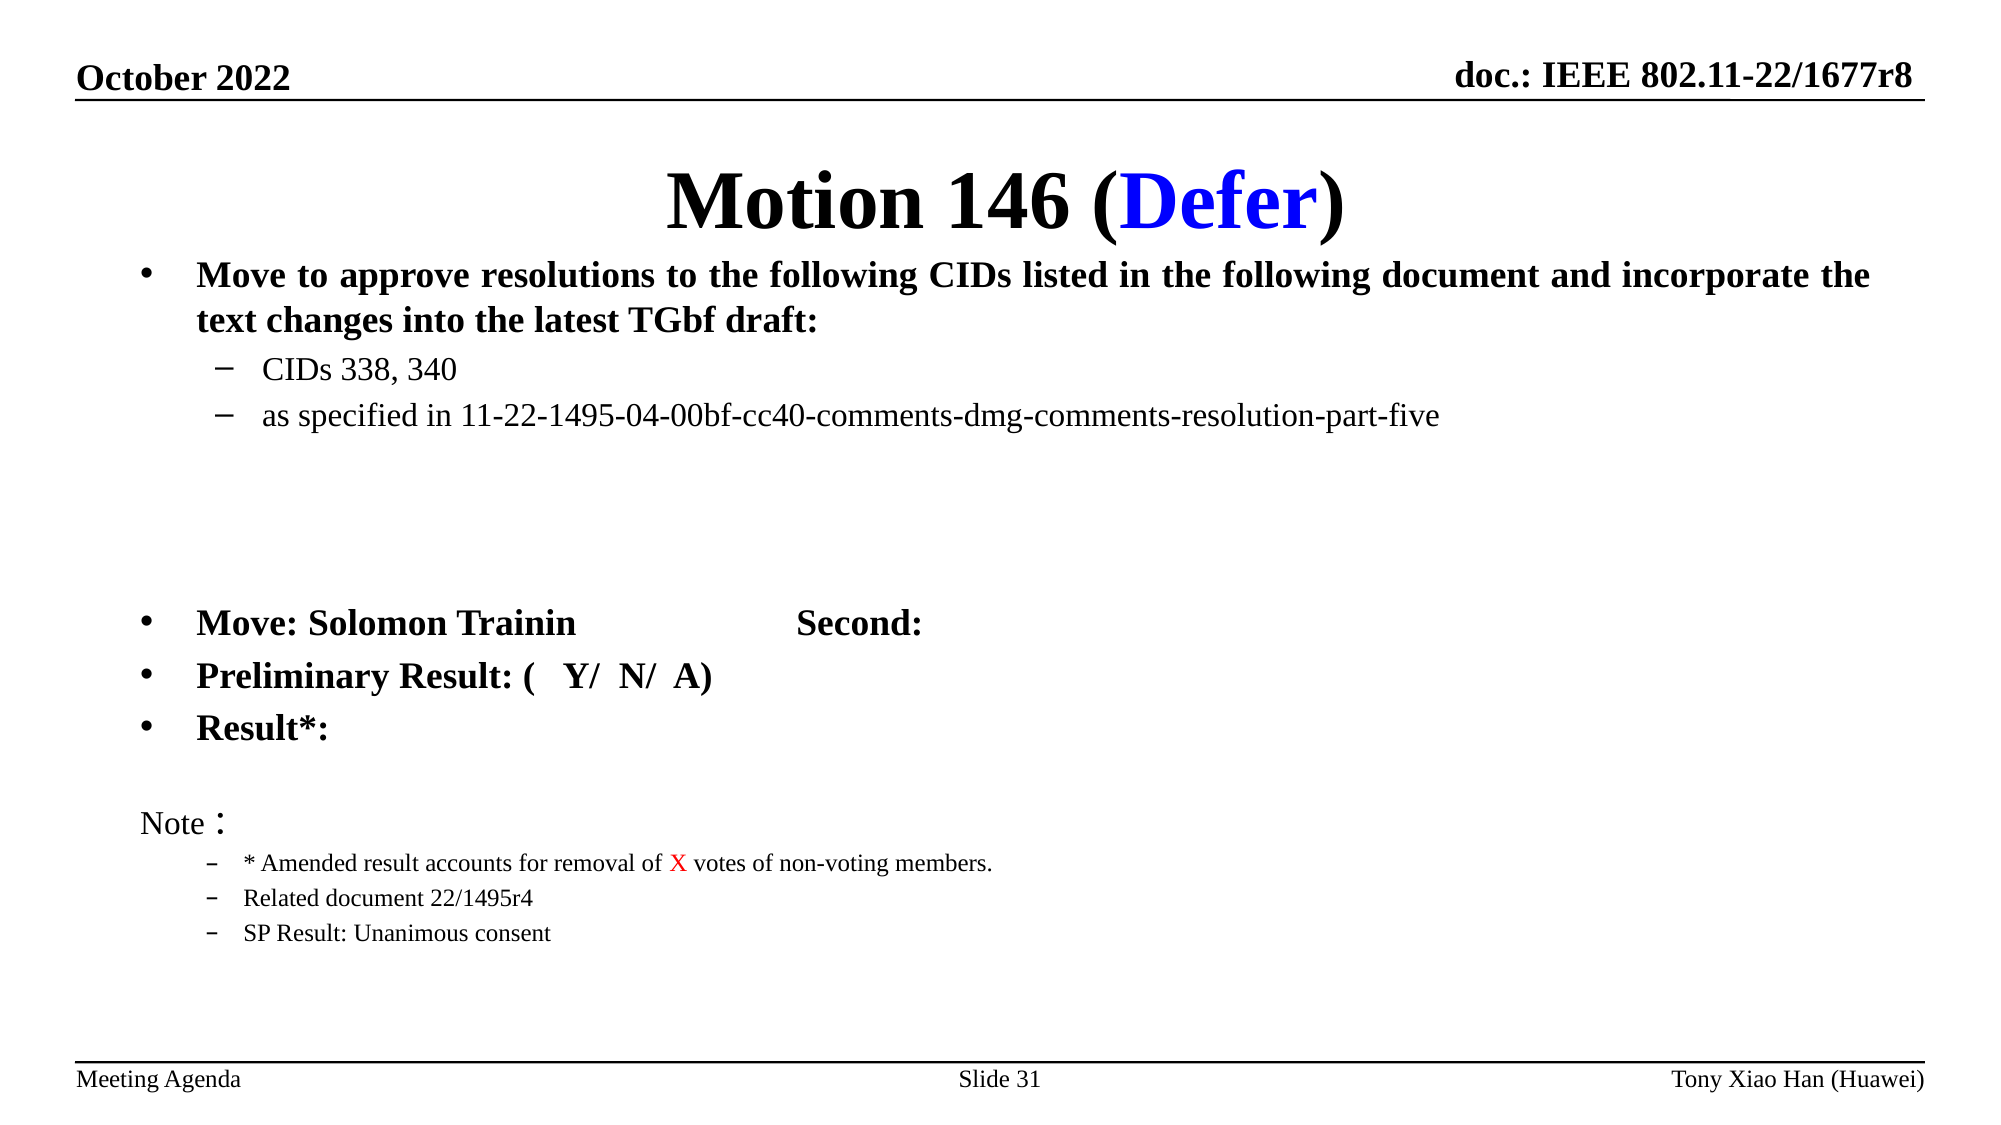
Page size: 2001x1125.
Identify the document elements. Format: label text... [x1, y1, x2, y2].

text_box Motion 146 (Defer) [368, 137, 1644, 212]
text_box Move to approve resolutions to the following CIDs listed in the following document and incorporate the text changes into the latest TGbf draft: CIDs 338, 340 as specified in 11-22-1495-04-00bf-cc40-comments-dmg-comments-resolution-part-five Move: Solomon Trainin Second: Preliminary Result: ( Y/ N/ A) Result*: Note： * Amended result accounts for removal of X votes of non-voting members. Related document 22/1495r4 SP Result: Unanimous consent [125, 212, 1888, 900]
